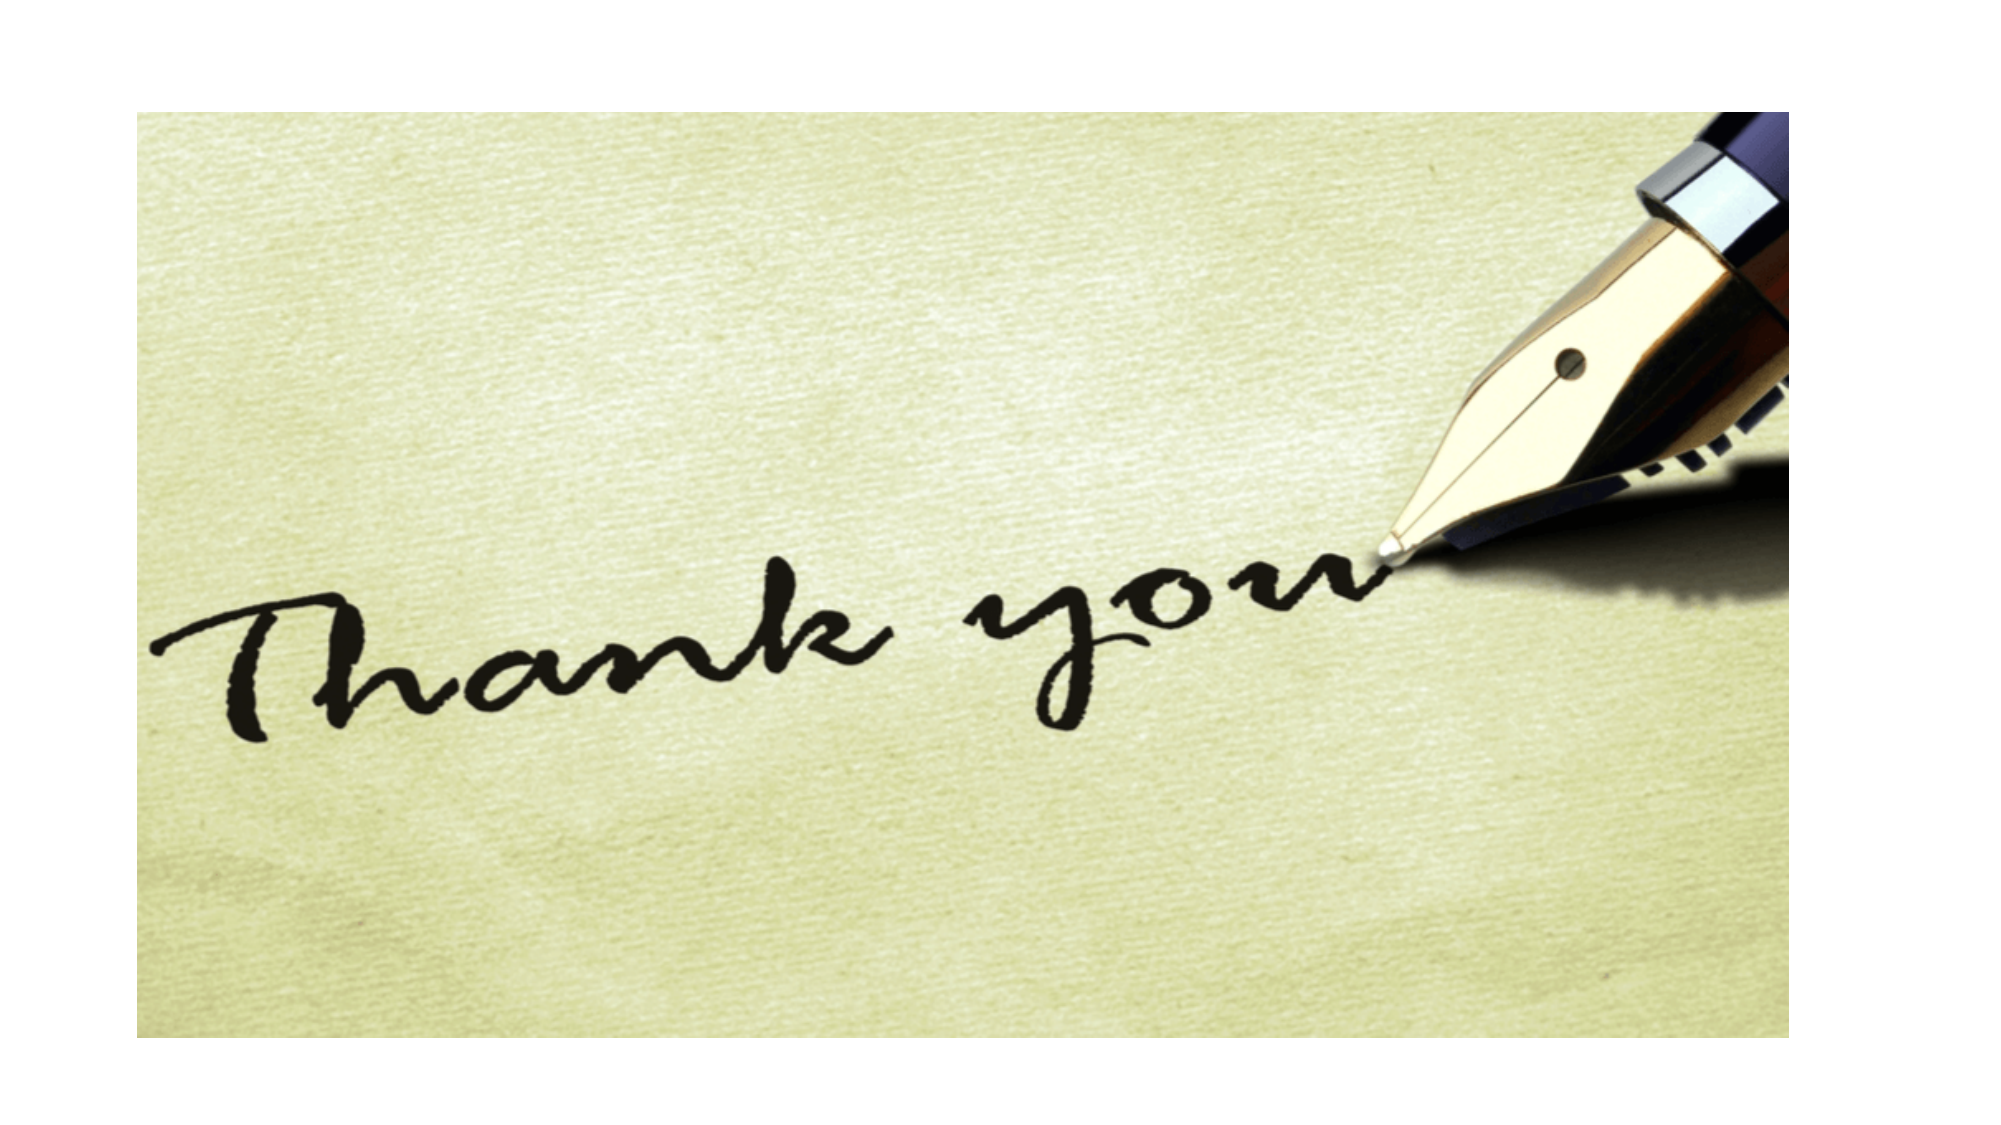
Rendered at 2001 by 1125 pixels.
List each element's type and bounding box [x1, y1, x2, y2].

list [137, 112, 1789, 1038]
